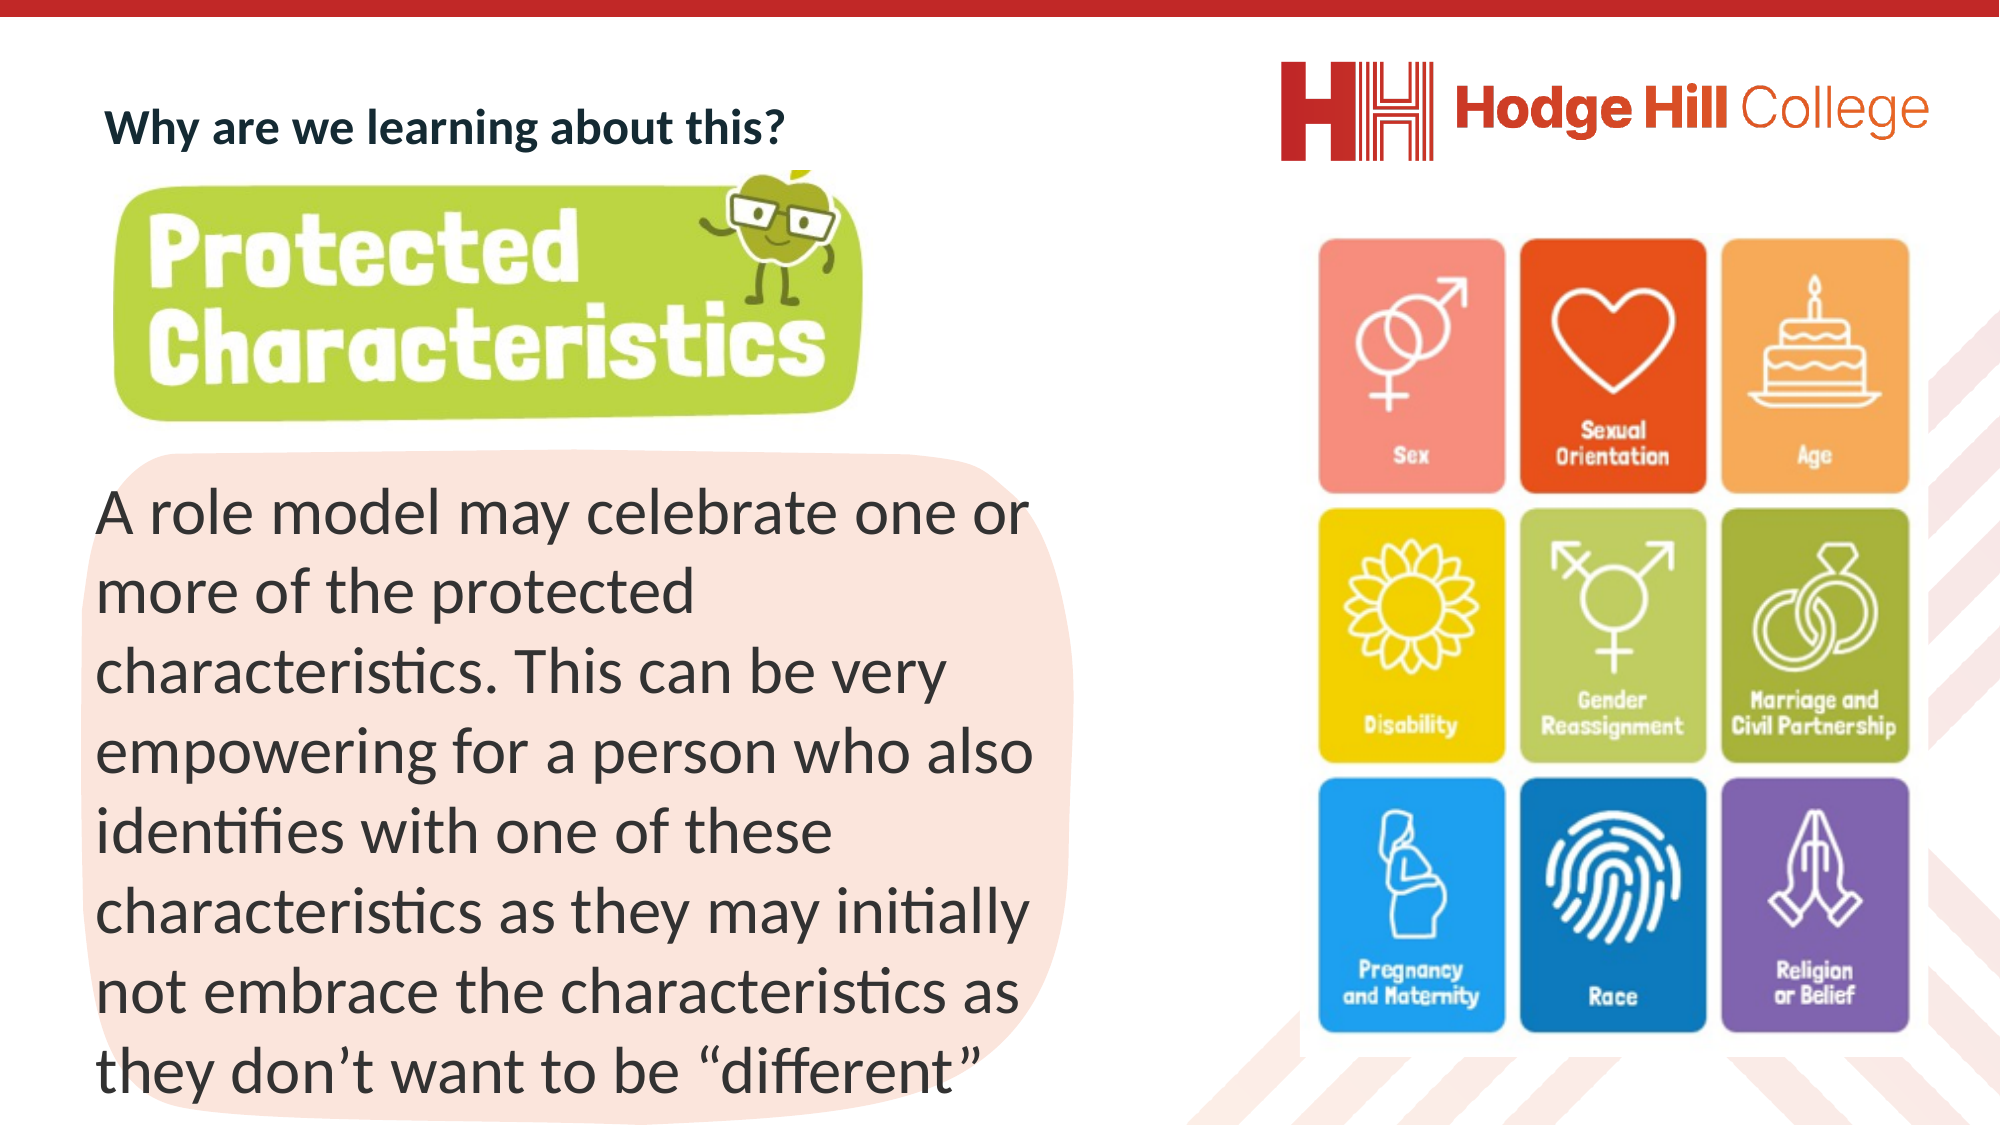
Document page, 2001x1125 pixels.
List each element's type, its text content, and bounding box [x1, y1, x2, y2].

picture [113, 170, 874, 435]
picture [1280, 61, 1929, 161]
picture [0, 0, 1999, 17]
title Why are we learning about this? [102, 29, 1091, 219]
picture [1073, 198, 2000, 1125]
text_box A role model may celebrate one or more of the protected characteristics. This can be very empowering for a person who also identifies with one of these characteristics as they may initially not embrace the characteristics as they don’t want to be “different” [81, 449, 1073, 1125]
